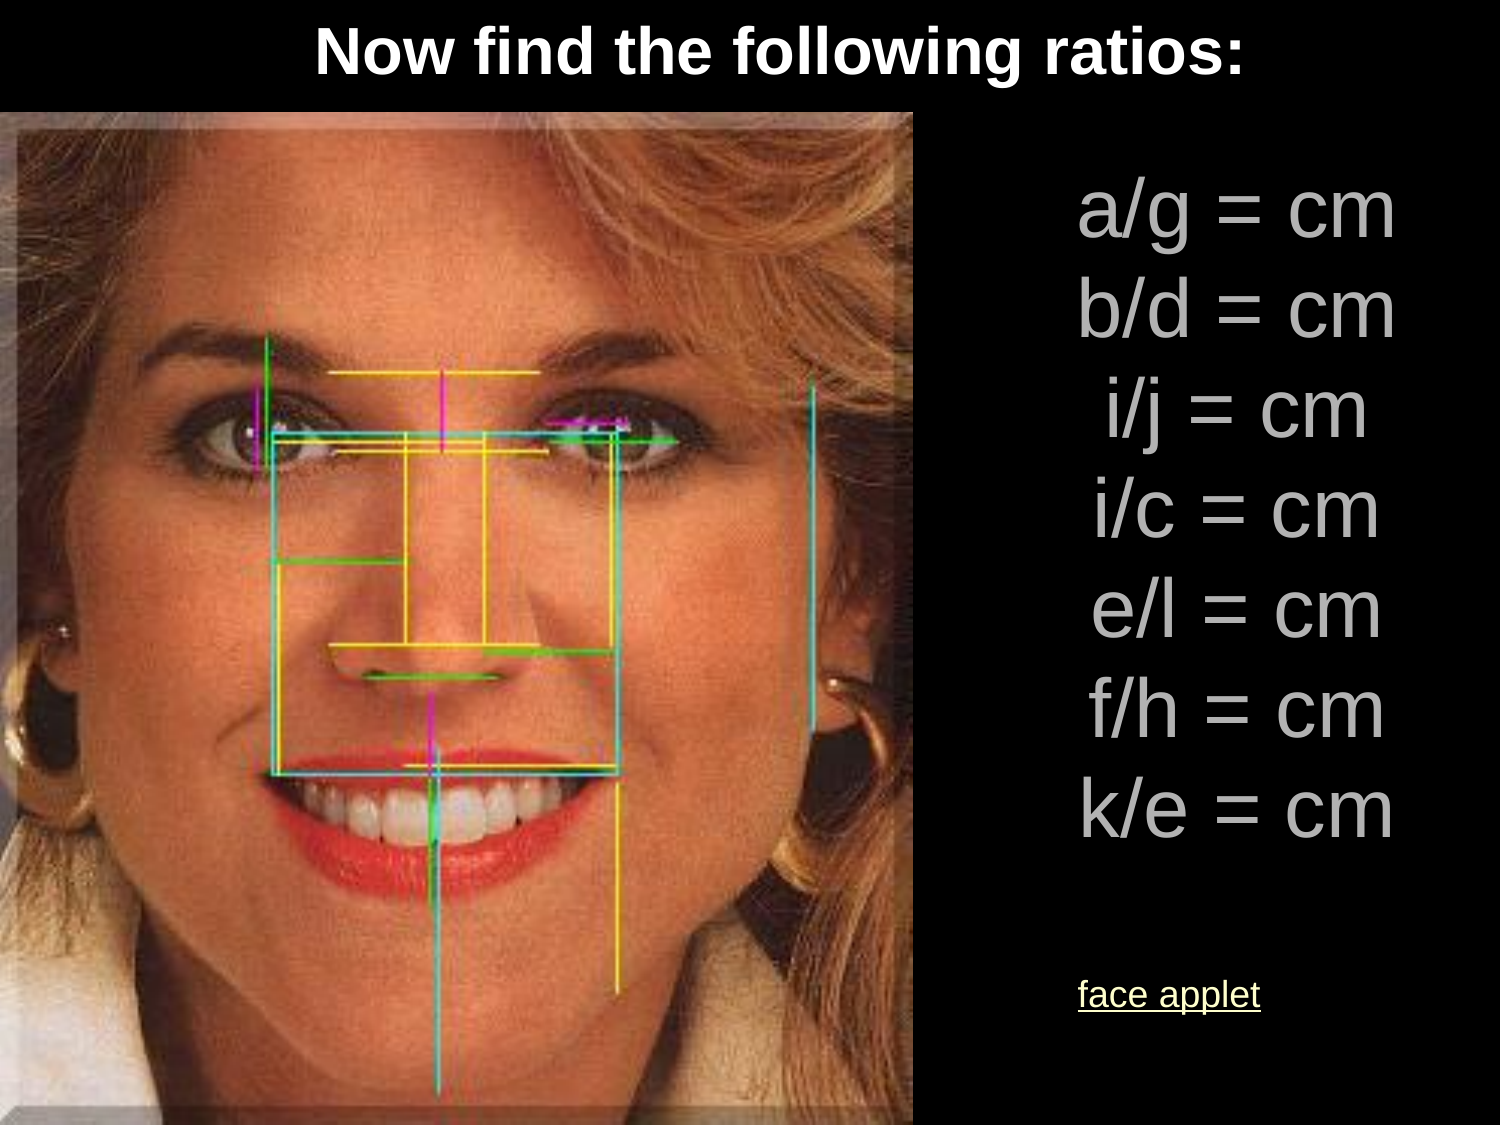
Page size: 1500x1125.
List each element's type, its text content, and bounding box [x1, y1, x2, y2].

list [0, 112, 913, 1125]
title a/g = cm b/d = cm i/j = cm i/c = cm e/l = cm f/h = cm k/e = cm [913, 299, 1500, 488]
text_box face applet [1062, 962, 1276, 1023]
text_box Now find the following ratios: [112, 0, 1450, 95]
